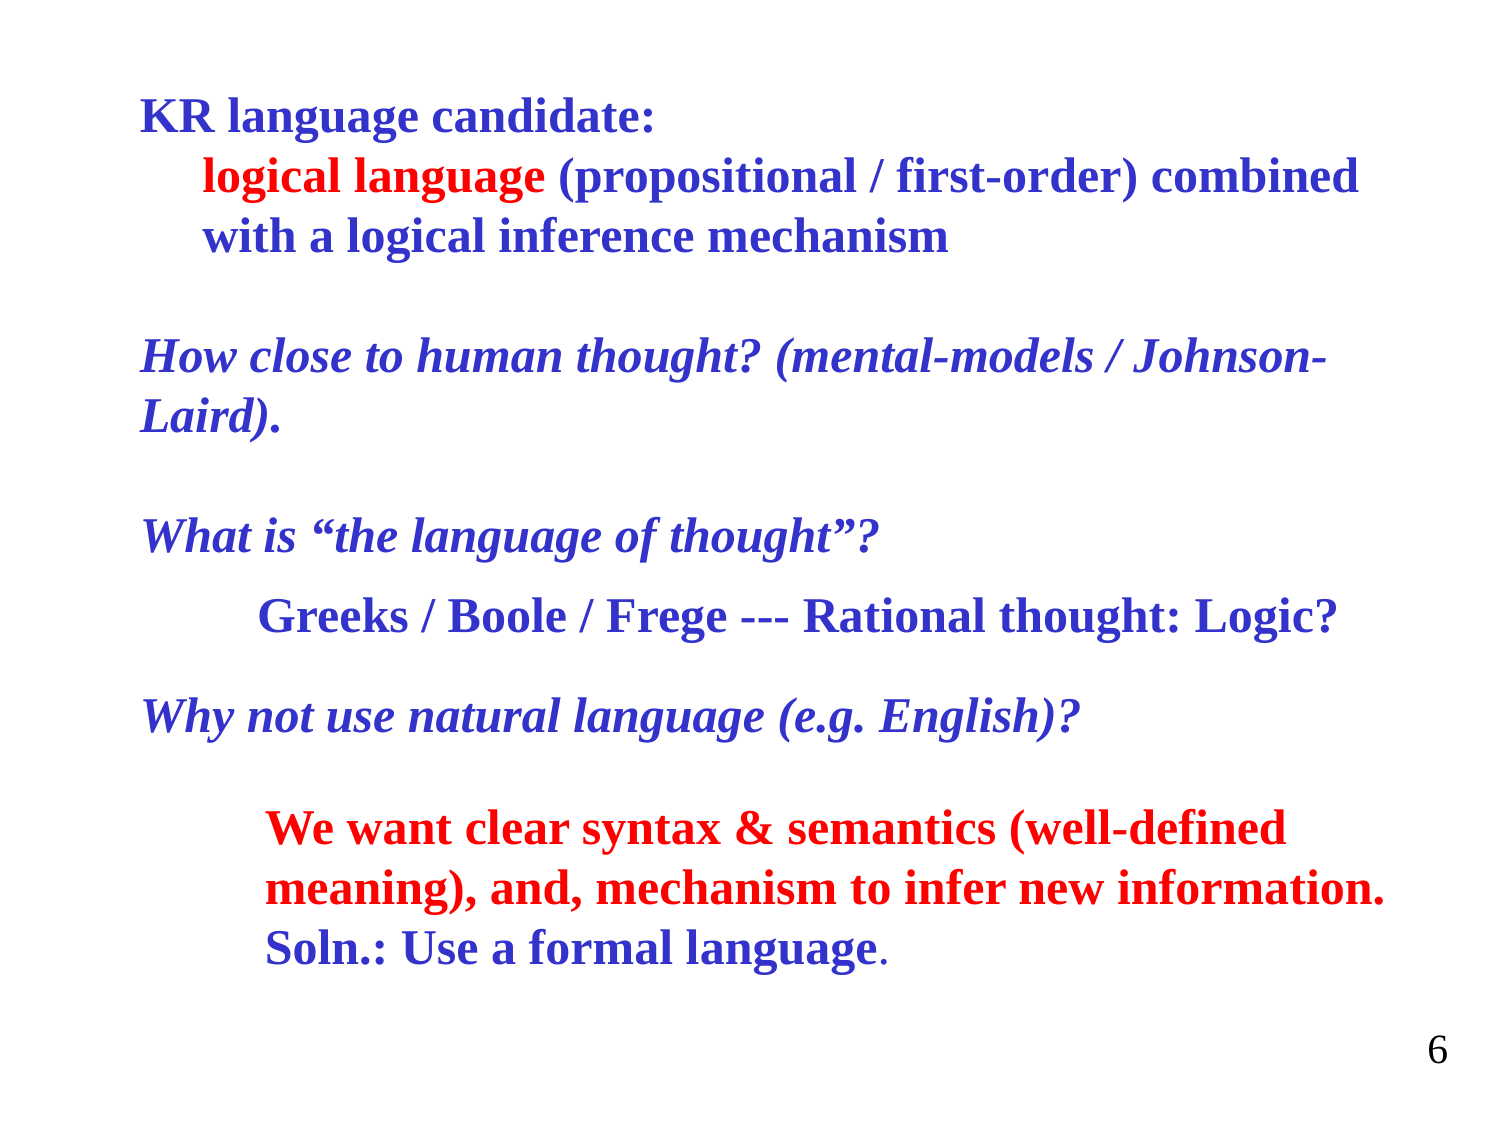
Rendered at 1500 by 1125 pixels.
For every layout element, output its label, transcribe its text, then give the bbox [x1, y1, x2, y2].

text_box Greeks / Boole / Frege --- Rational thought: Logic? [242, 574, 1355, 650]
text_box KR language candidate: logical language (propositional / first-order) combined with a logical inference mechanism How close to human thought? (mental-models / Johnson-Laird). What is “the language of thought”? Why not use natural language (e.g. English)? [124, 74, 1388, 810]
text_box We want clear syntax & semantics (well-defined meaning), and, mechanism to infer new information. Soln.: Use a formal language. [249, 787, 1413, 983]
